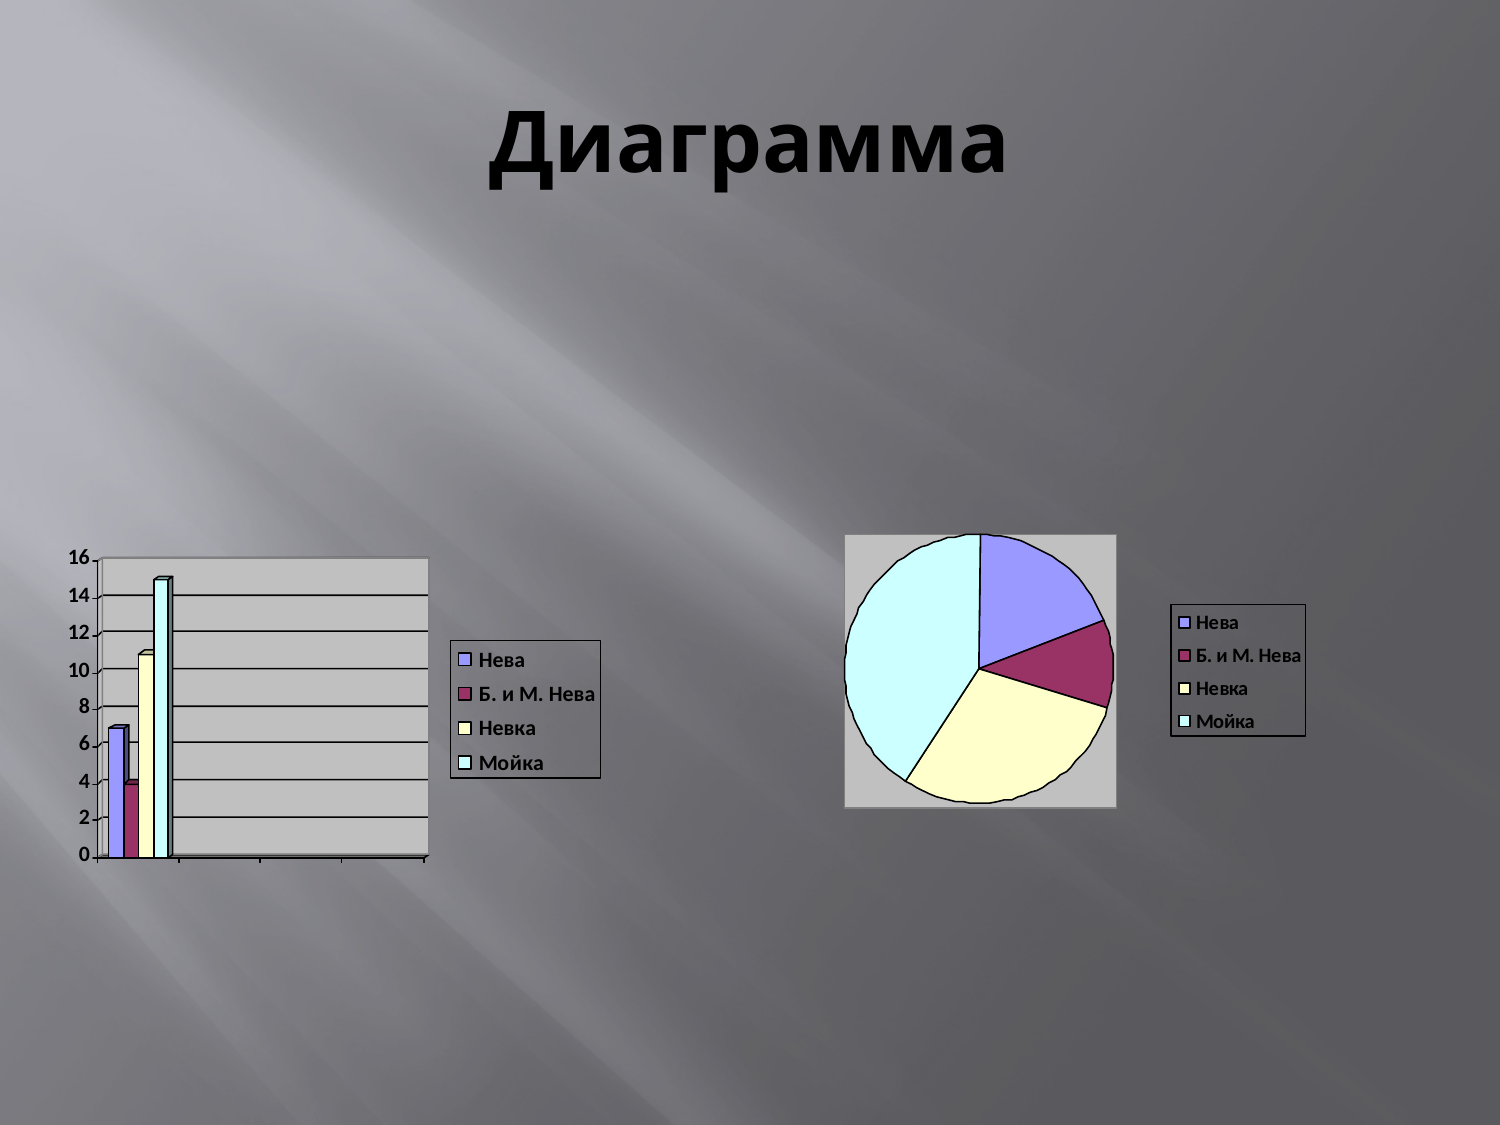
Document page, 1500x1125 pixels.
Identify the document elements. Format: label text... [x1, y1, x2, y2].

title Диаграмма [75, 45, 1425, 233]
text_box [784, 491, 1322, 851]
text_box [34, 515, 617, 904]
